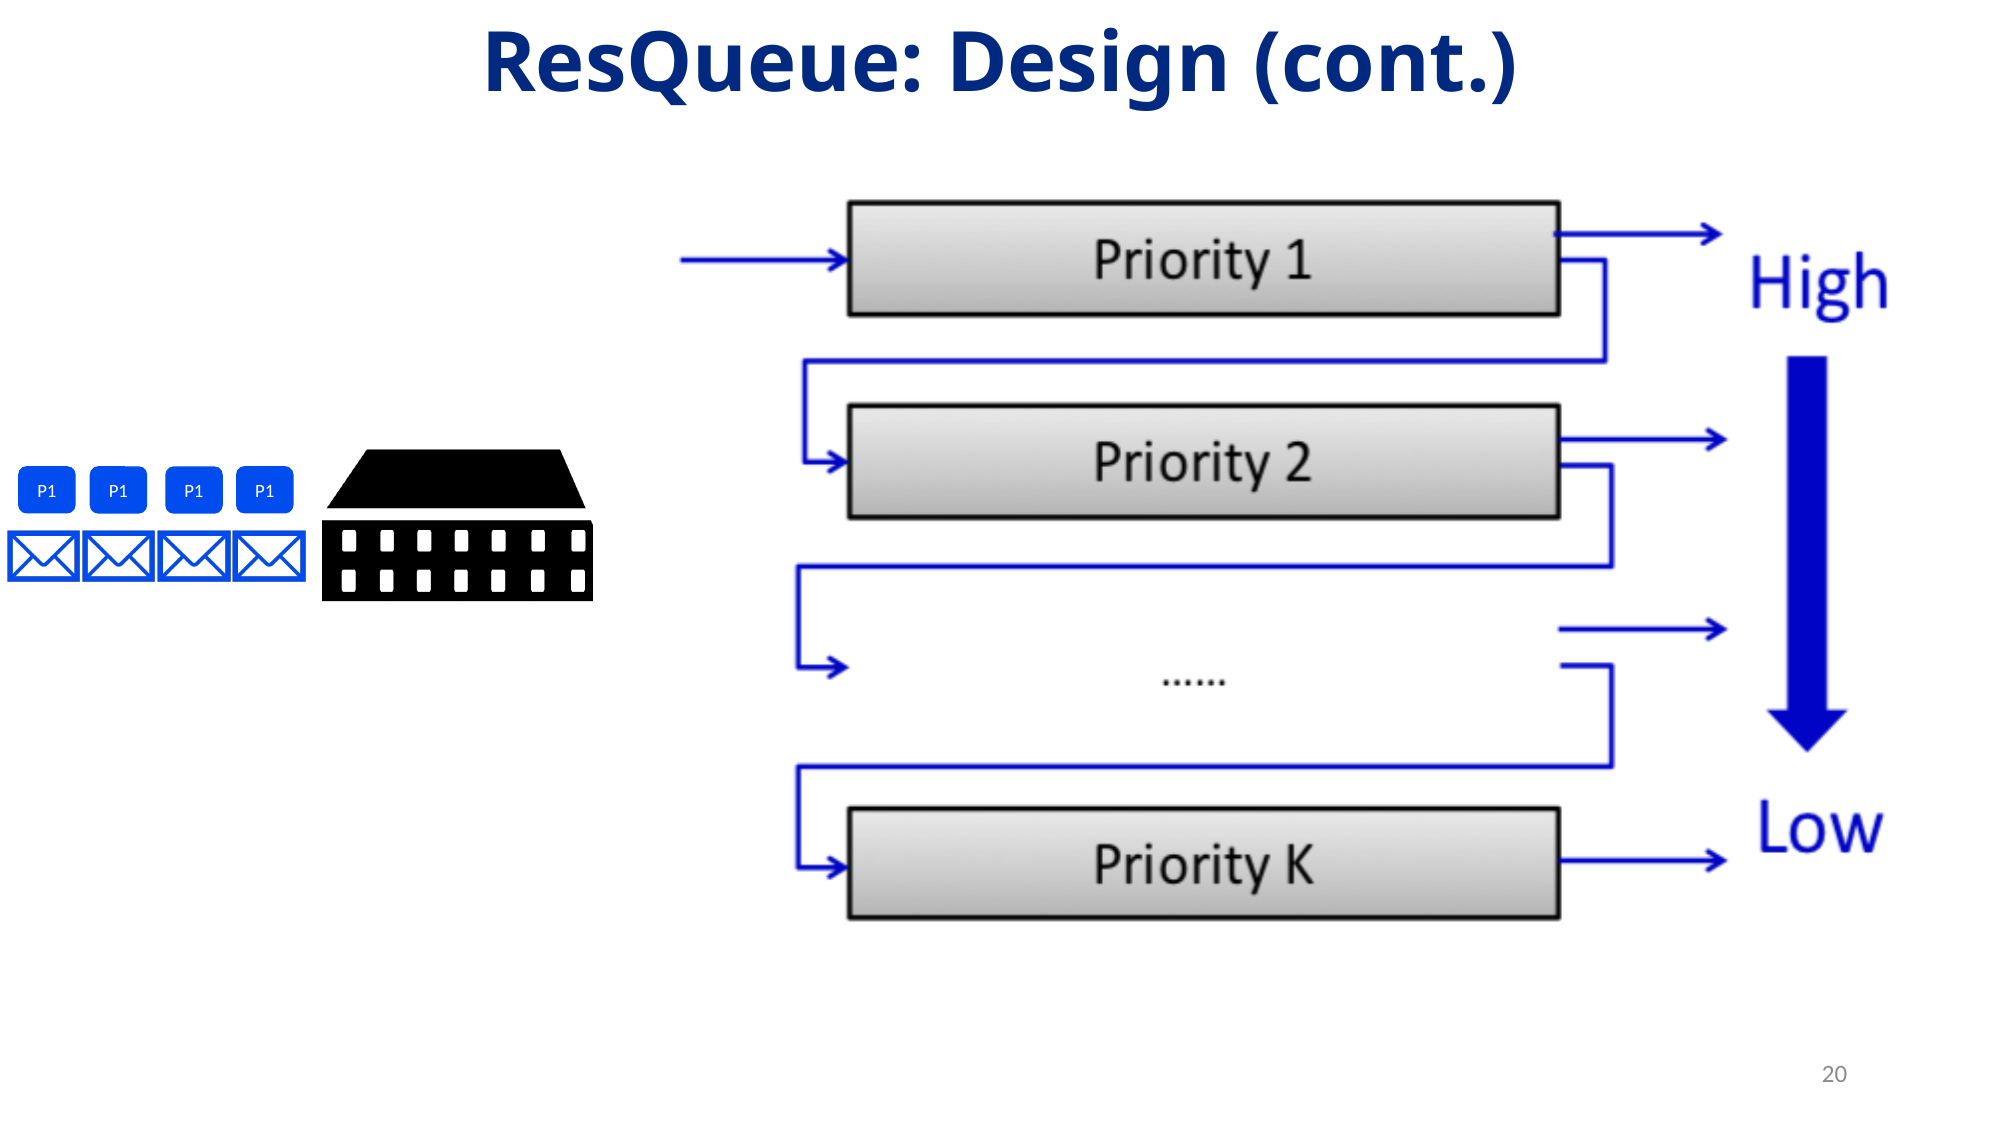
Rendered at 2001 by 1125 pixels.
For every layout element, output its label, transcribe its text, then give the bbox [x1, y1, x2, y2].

text_box 20 [1412, 1042, 1863, 1103]
picture [312, 414, 610, 625]
picture [634, 148, 1935, 976]
text_box ResQueue: Design (cont.) [0, 0, 2000, 128]
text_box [0, 467, 313, 600]
